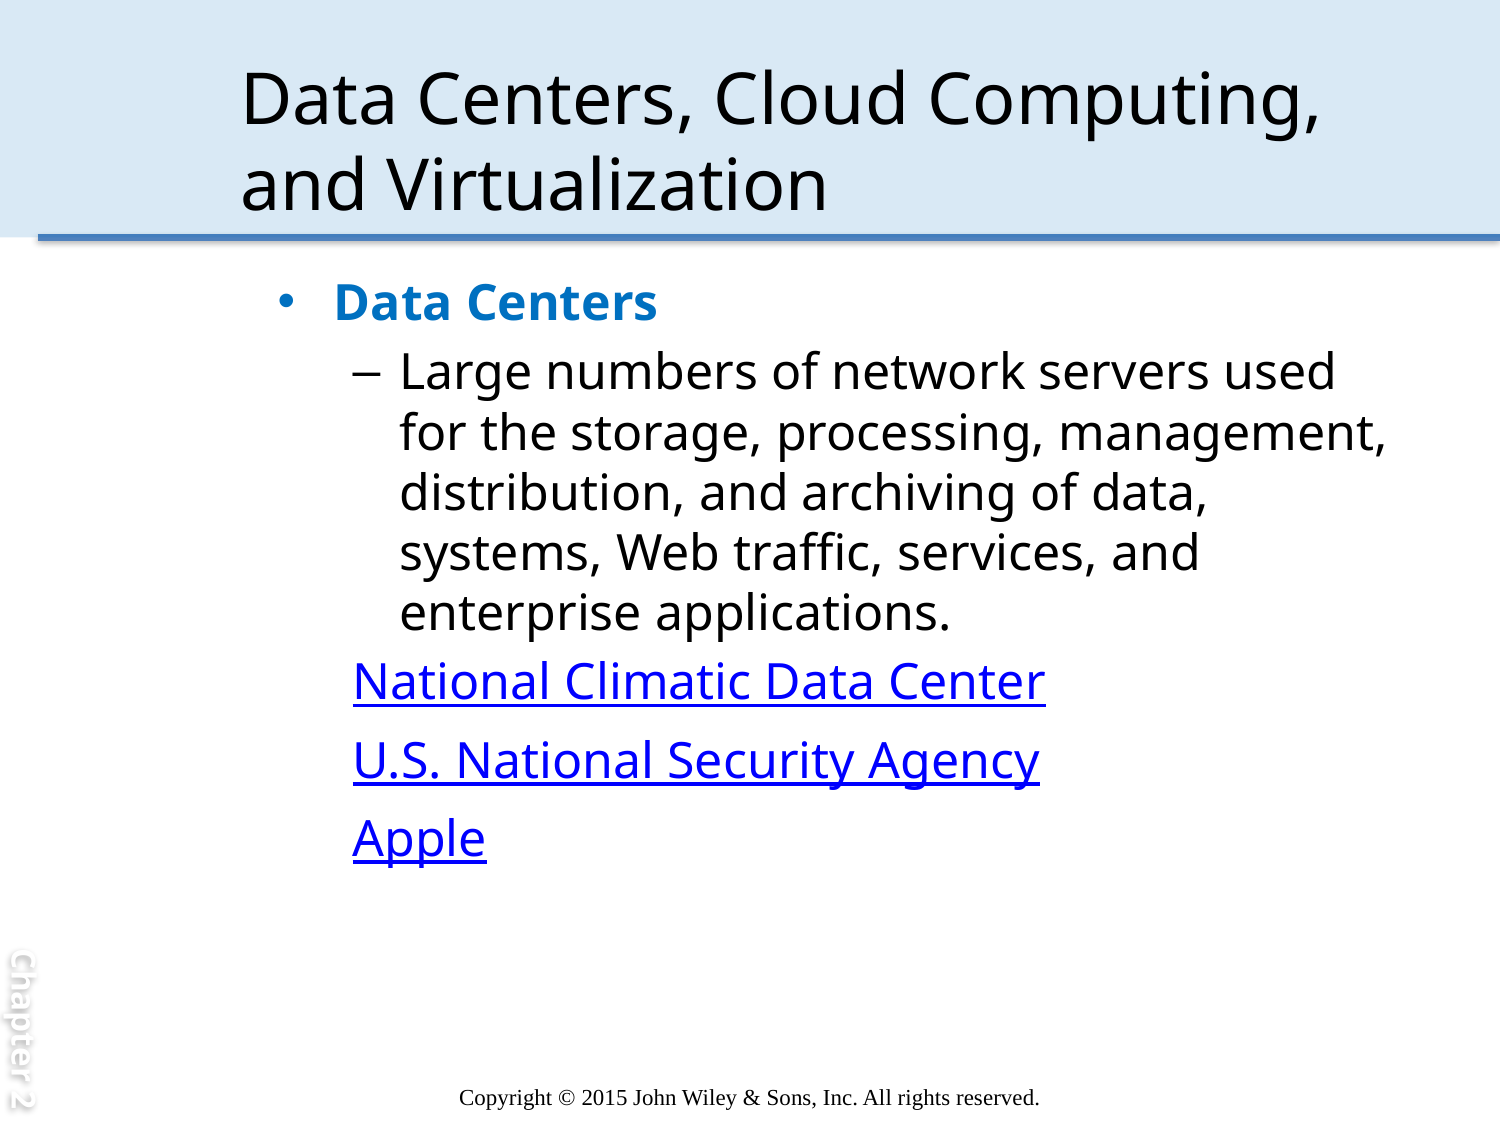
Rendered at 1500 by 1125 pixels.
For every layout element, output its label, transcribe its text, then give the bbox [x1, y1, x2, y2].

list Data Centers Large numbers of network servers used for the storage, processing, management, distribution, and archiving of data, systems, Web traffic, services, and enterprise applications. National Climatic Data Center U.S. National Security Agency Apple [262, 262, 1425, 1005]
title Data Centers, Cloud Computing, and Virtualization [225, 45, 1425, 233]
list Chapter 2 [0, 0, 50, 1125]
